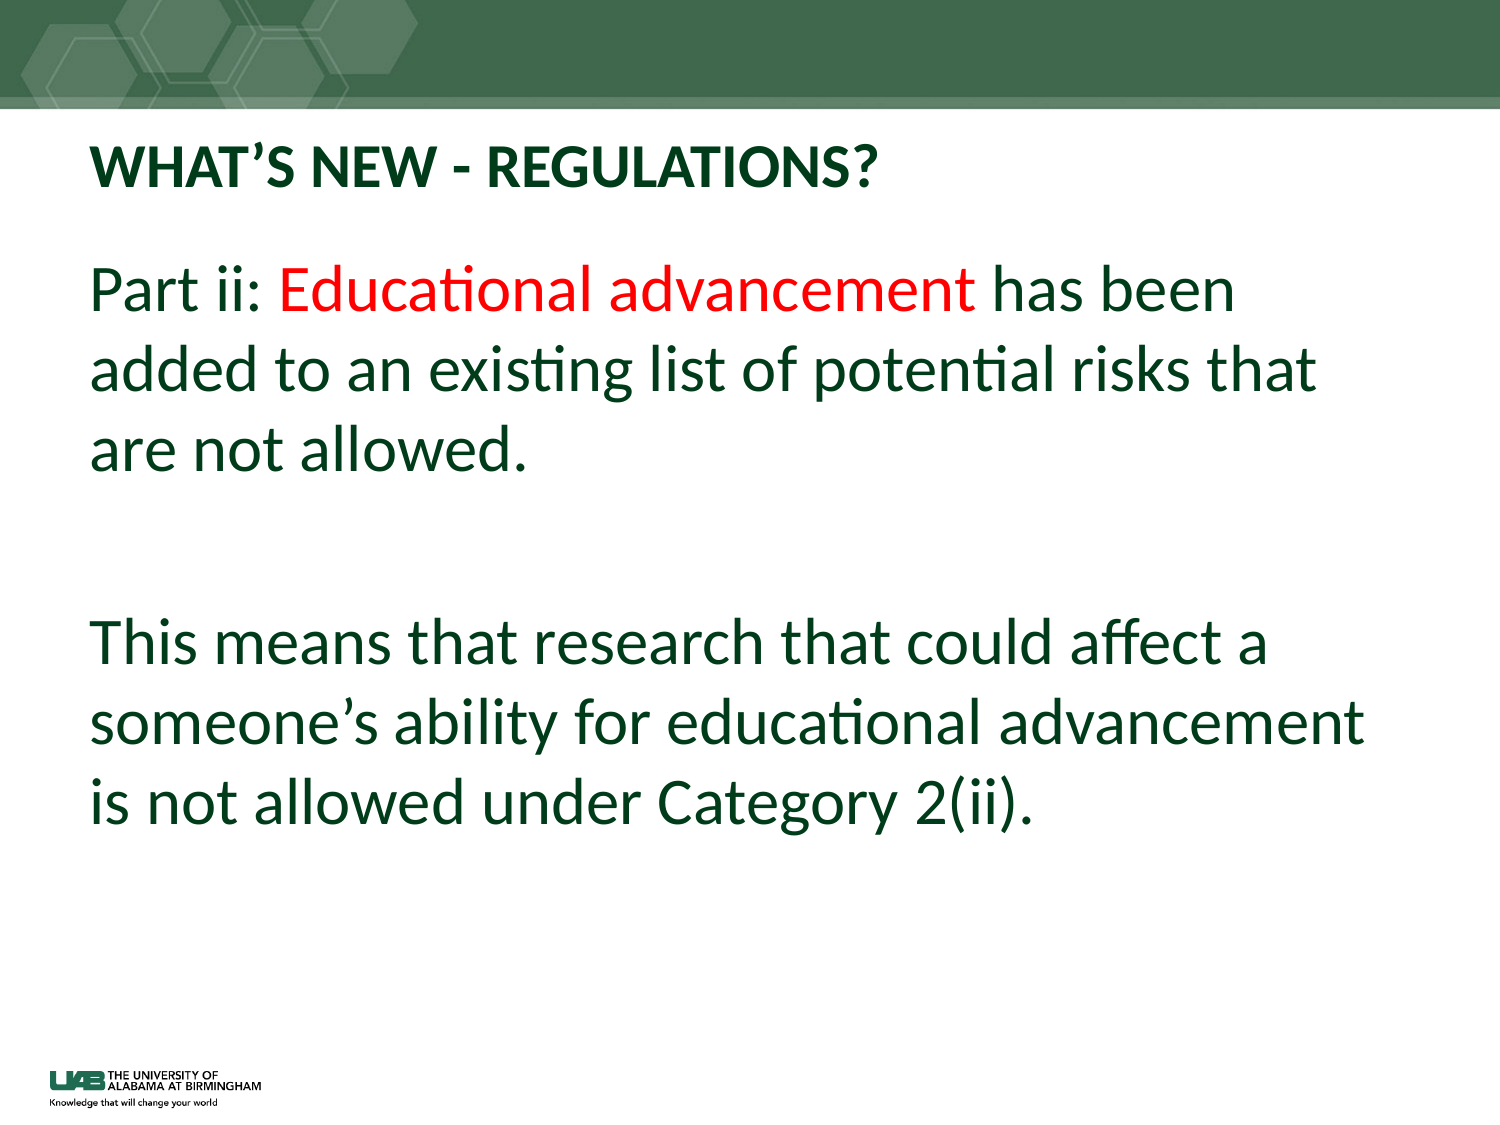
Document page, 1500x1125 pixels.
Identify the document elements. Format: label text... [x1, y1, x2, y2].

picture [0, 0, 1500, 1125]
title WHAT’S NEW - REGULATIONS? [75, 117, 1463, 279]
list Part ii: Educational advancement has been added to an existing list of potential risks that are not allowed. This means that research that could affect a someone’s ability for educational advancement is not allowed under Category 2(ii). [75, 237, 1425, 1045]
